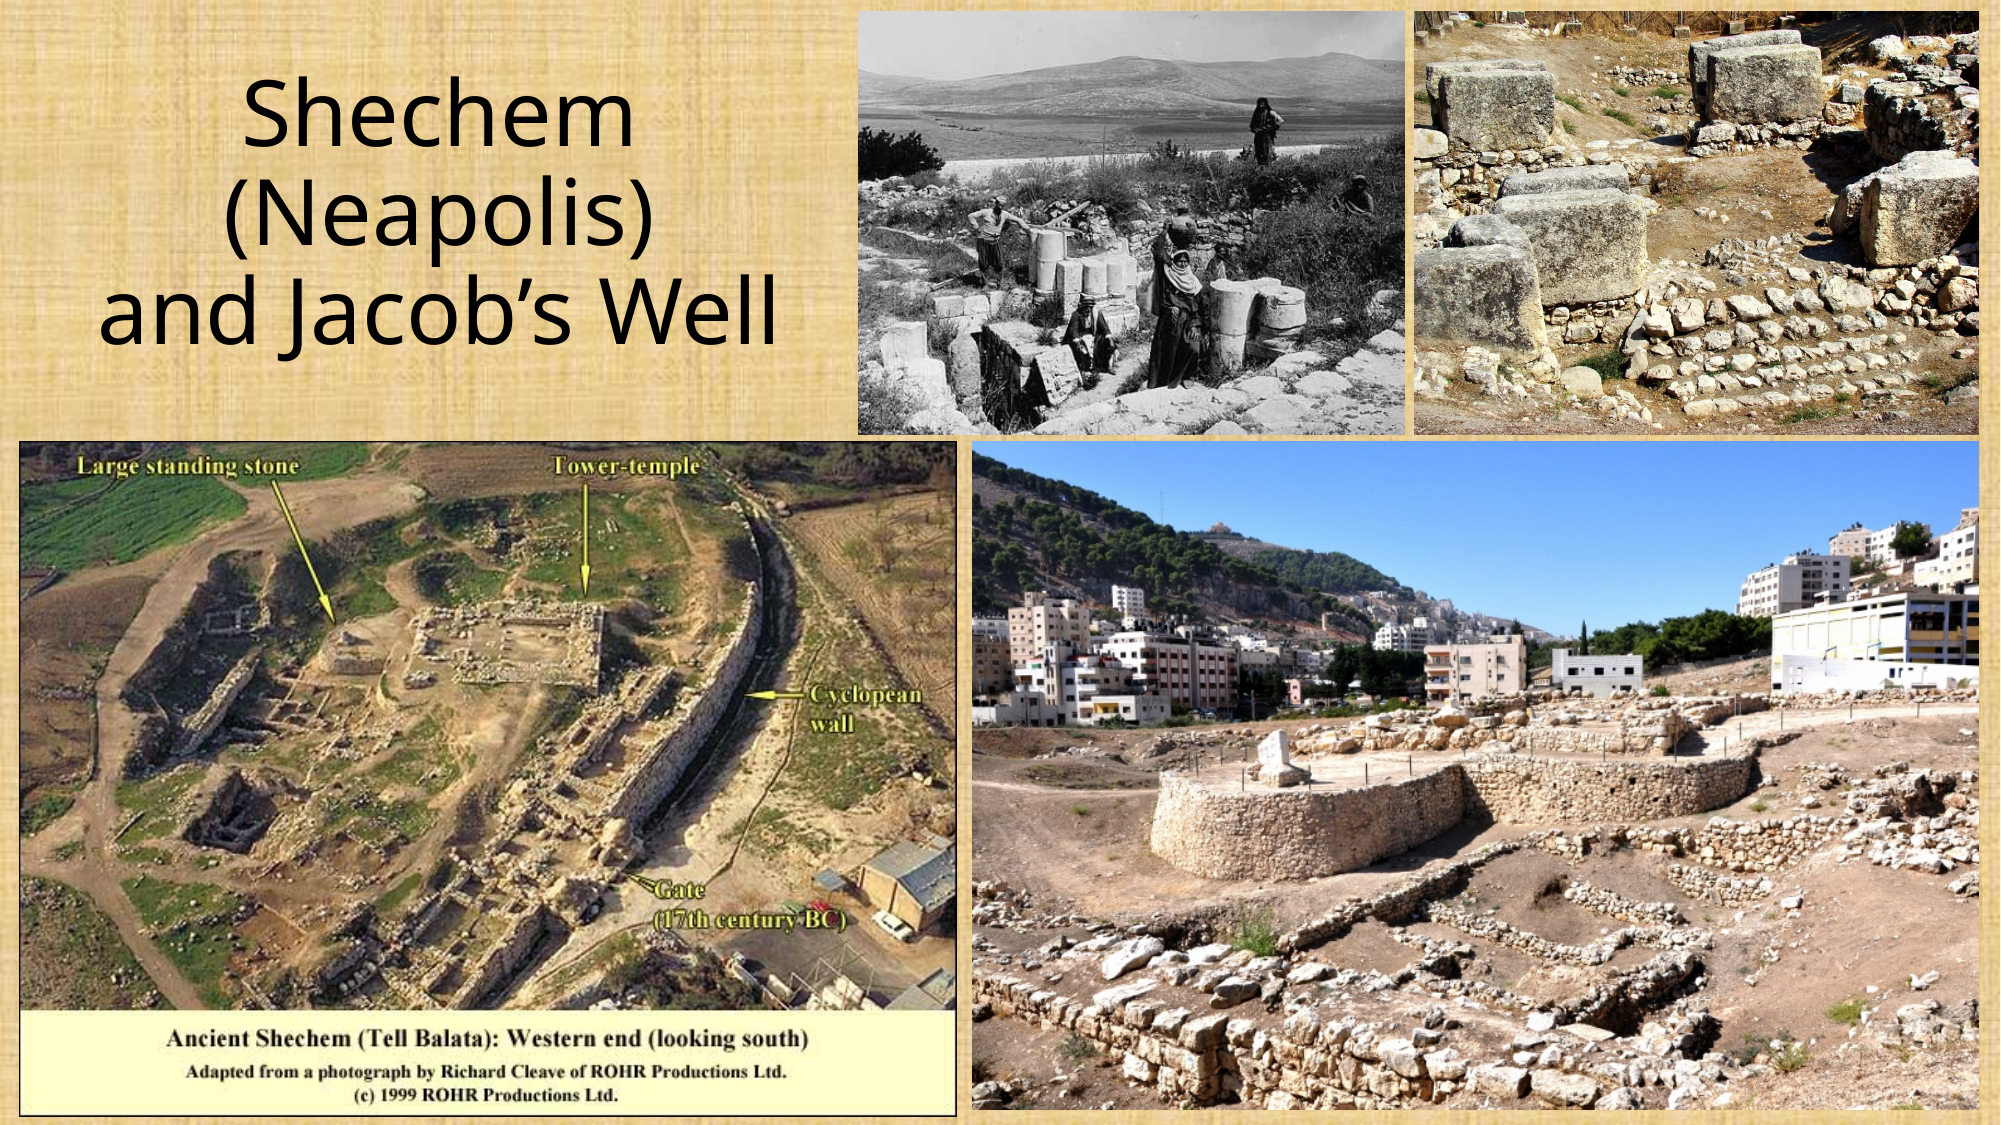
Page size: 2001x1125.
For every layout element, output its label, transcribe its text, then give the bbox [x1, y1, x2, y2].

picture [0, 0, 2001, 1125]
title Shechem (Neapolis) and Jacob’s Well [31, 11, 849, 421]
